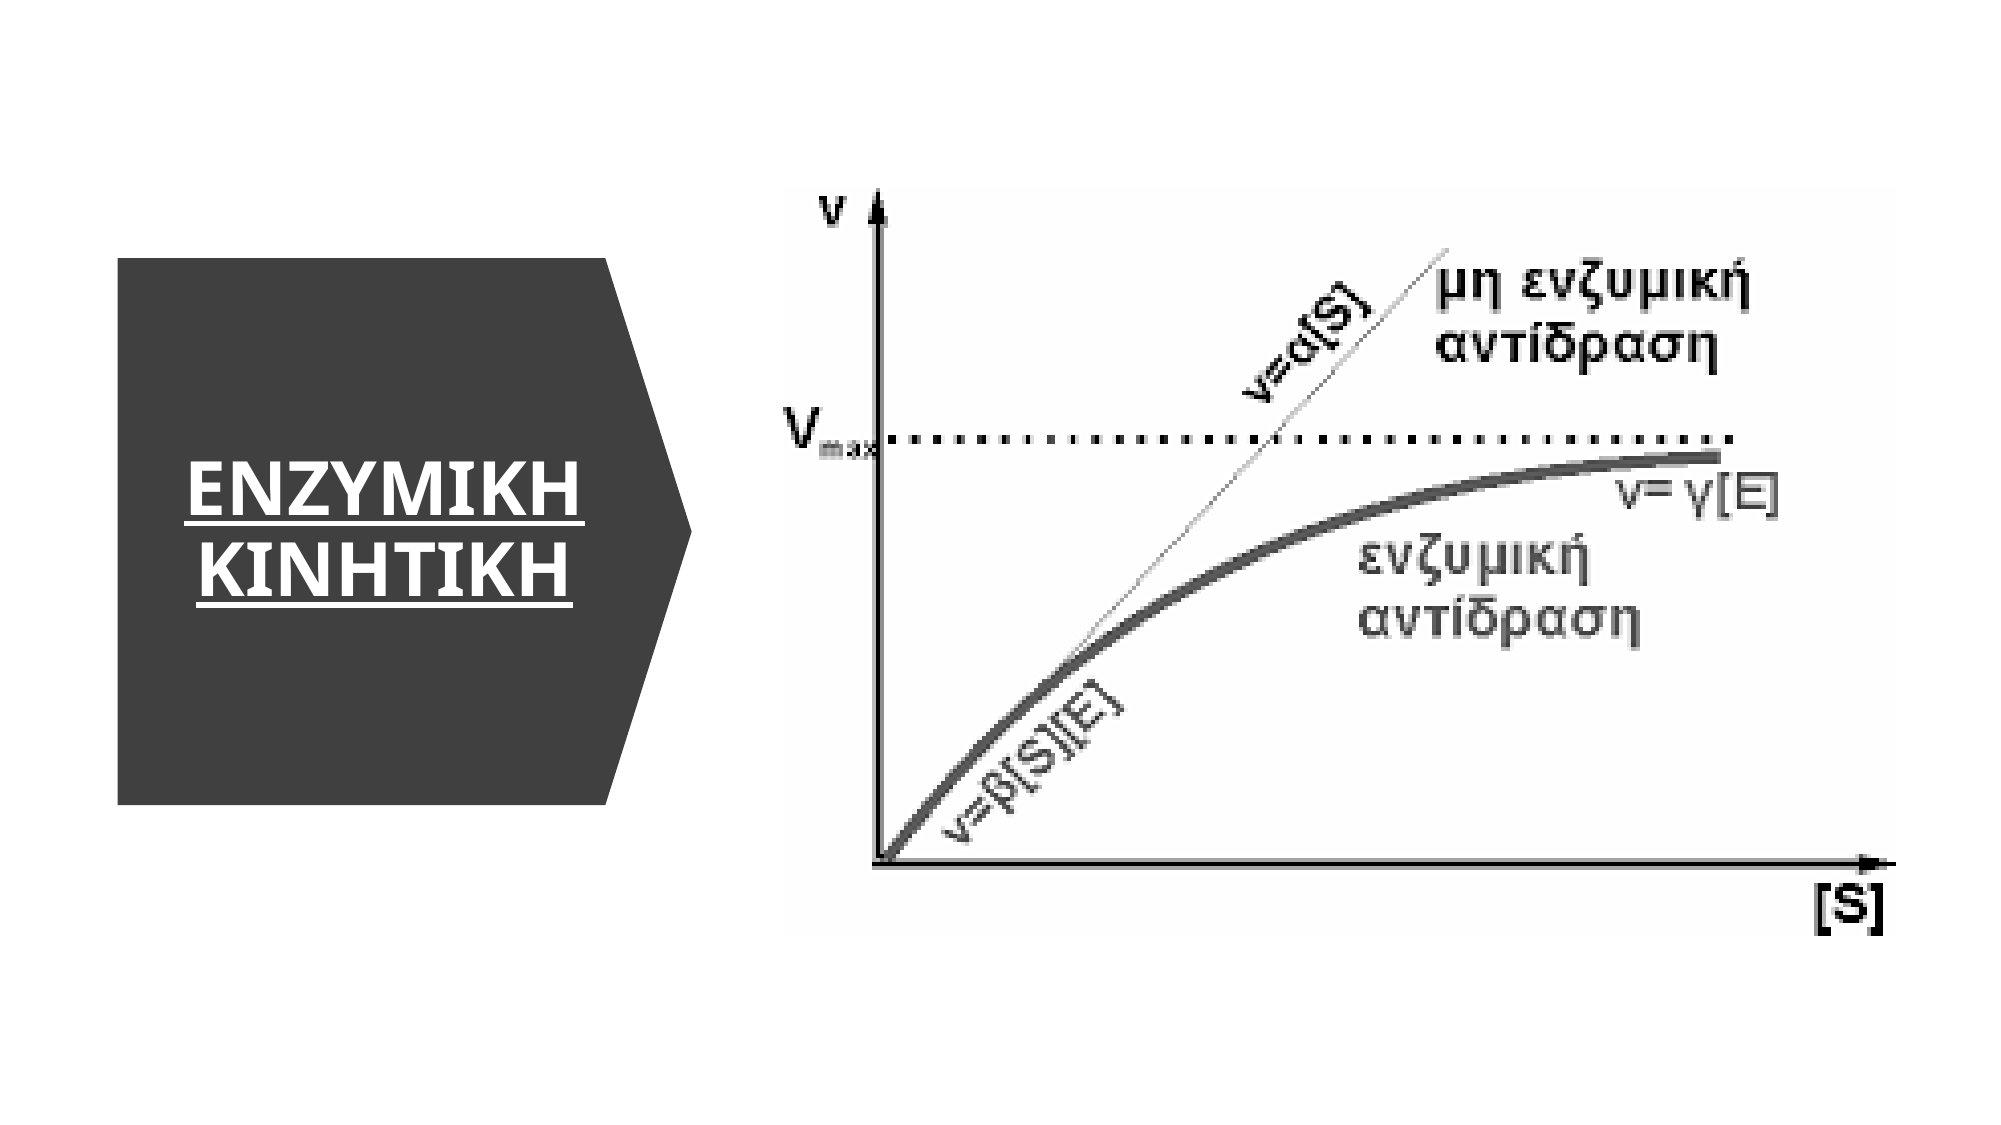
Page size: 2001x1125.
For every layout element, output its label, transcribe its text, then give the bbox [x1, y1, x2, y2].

text_box [116, 257, 693, 807]
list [783, 188, 1896, 936]
title ΕΝΖΥΜΙΚΗ ΚΙΝΗΤΙΚΗ [168, 322, 601, 741]
